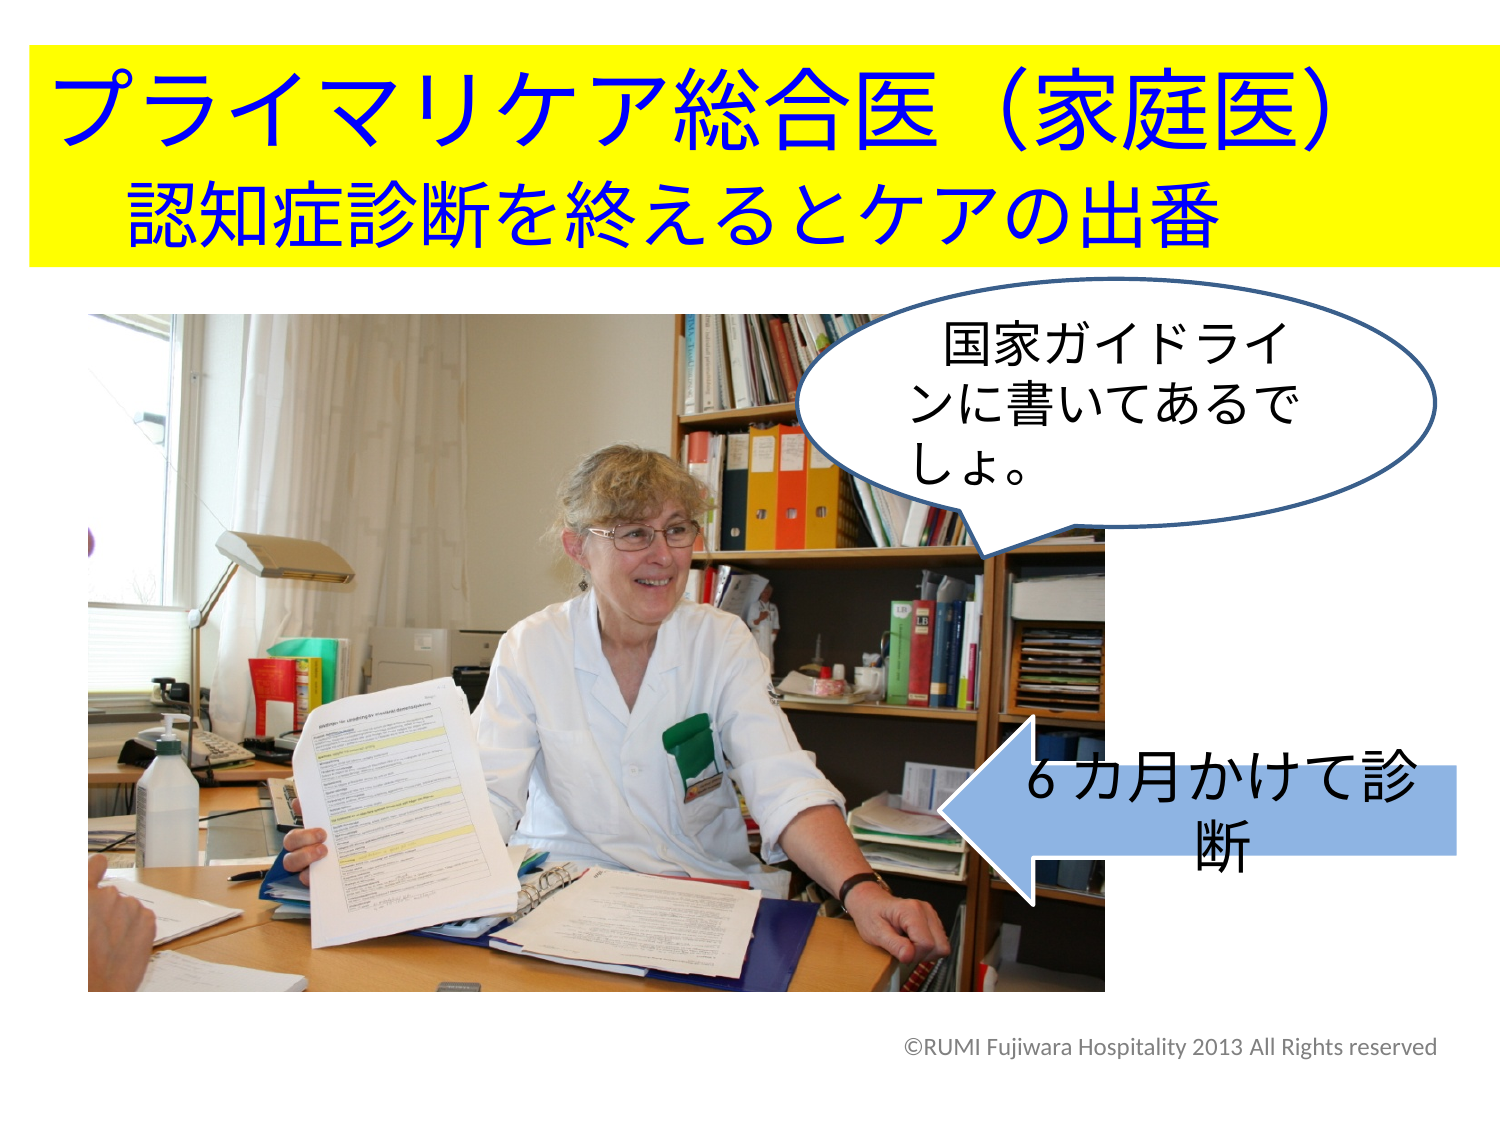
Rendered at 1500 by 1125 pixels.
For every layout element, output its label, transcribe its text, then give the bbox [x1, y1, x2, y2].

text_box ©RUMI Fujiwara Hospitality 2013 All Rights reserved [702, 1023, 1453, 1068]
text_box 6カ月かけて診断 [1110, 761, 1461, 860]
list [88, 314, 1105, 993]
text_box し国家ガイドラインに書いてあるでしょ。 [892, 276, 1438, 530]
title プライマリケア総合医（家庭医） 認知症診断を終えるとケアの出番 [29, 44, 1500, 268]
